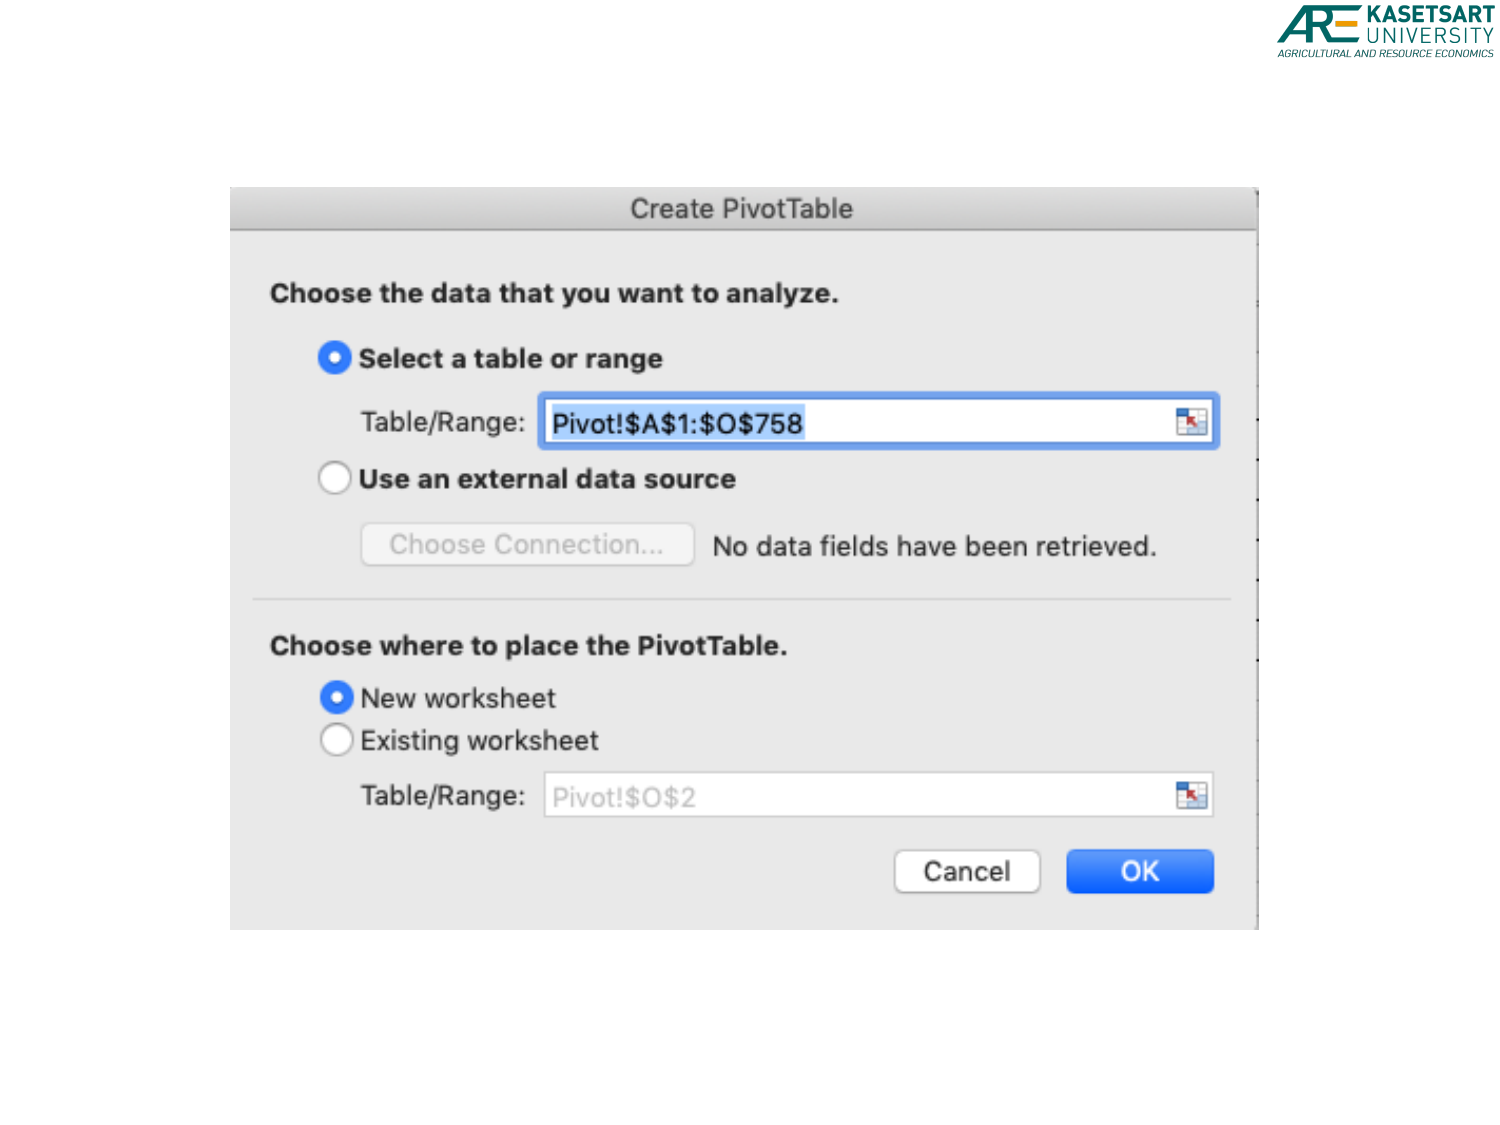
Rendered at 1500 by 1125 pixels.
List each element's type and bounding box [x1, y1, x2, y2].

picture [230, 187, 1259, 930]
picture [1273, 1, 1500, 62]
